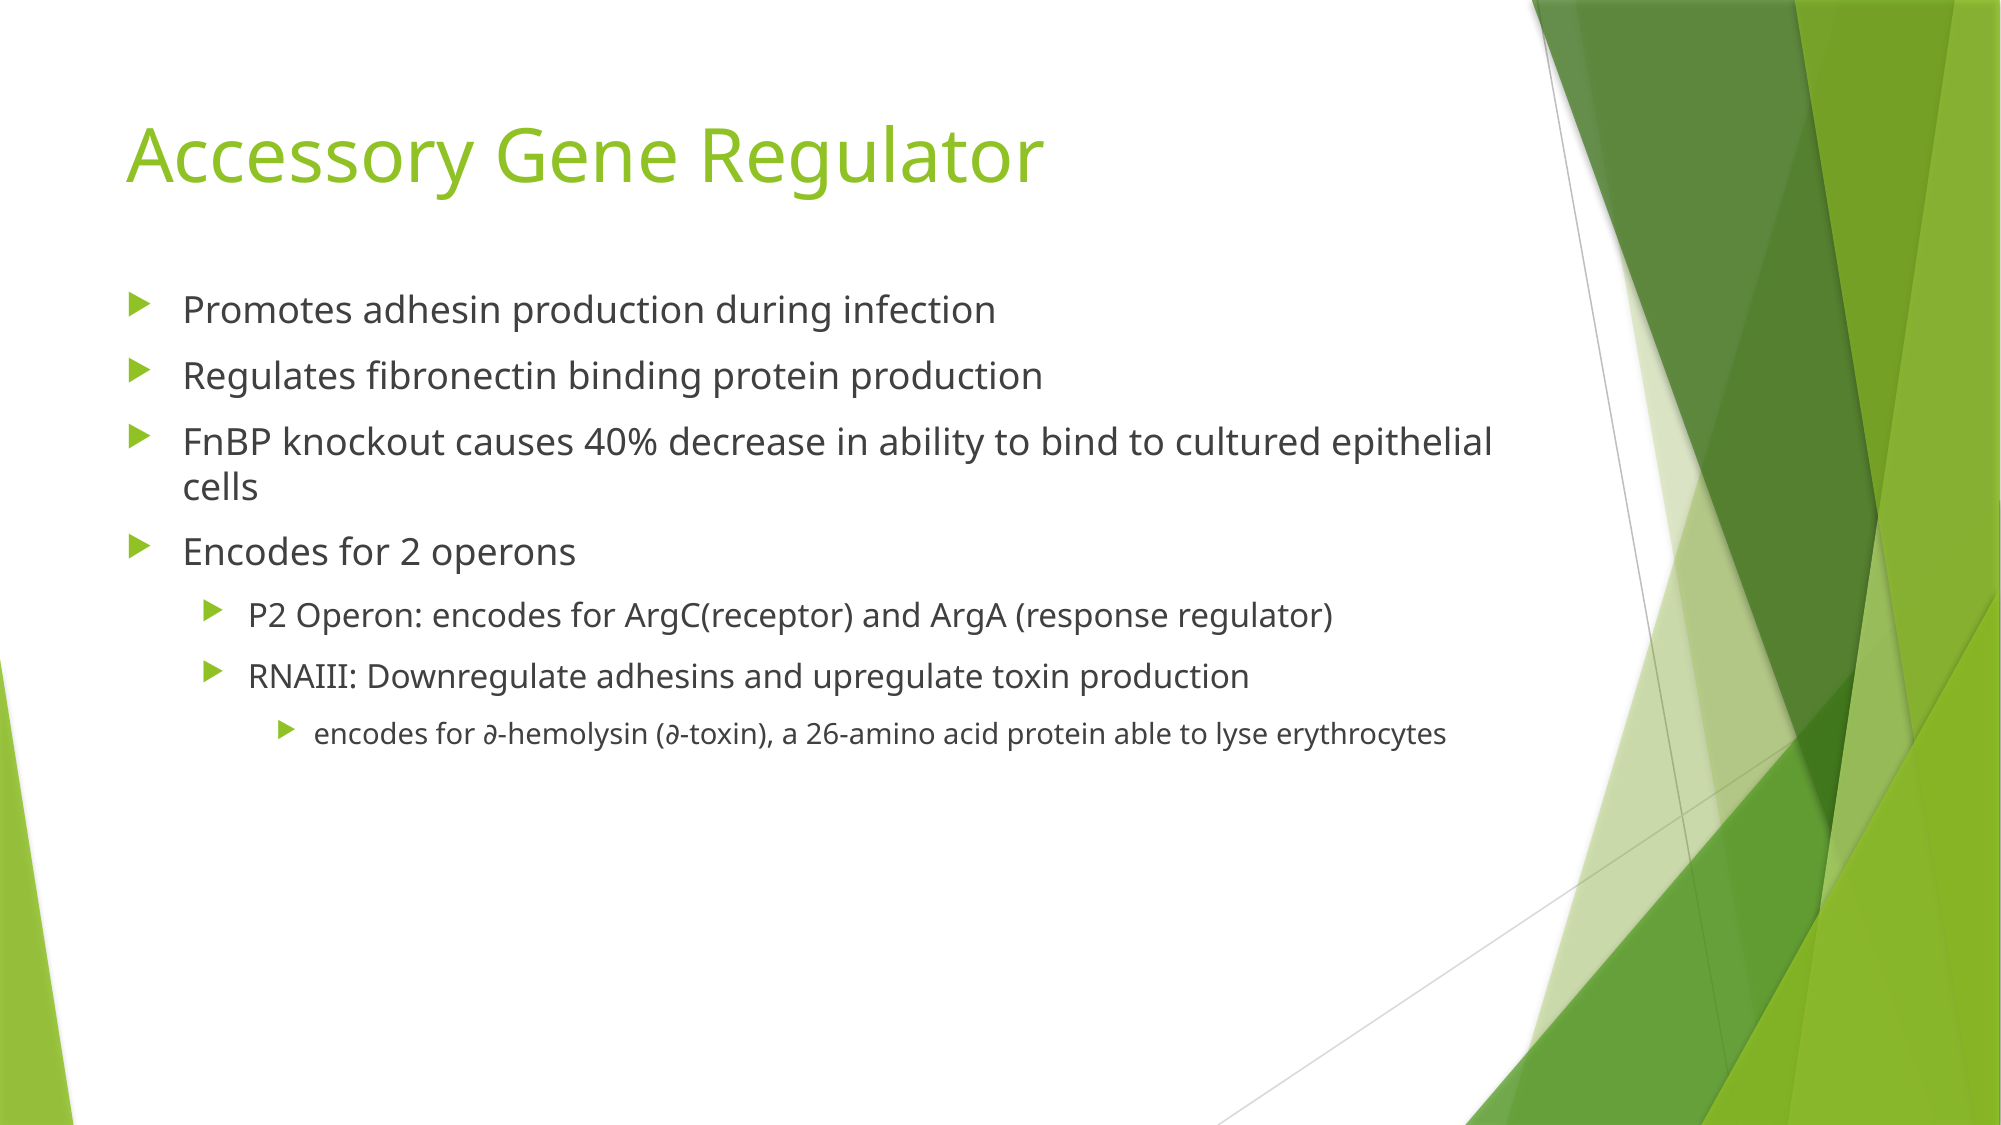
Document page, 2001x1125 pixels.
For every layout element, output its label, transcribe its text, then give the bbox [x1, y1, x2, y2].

list Promotes adhesin production during infection Regulates fibronectin binding protein production FnBP knockout causes 40% decrease in ability to bind to cultured epithelial cells Encodes for 2 operons P2 Operon: encodes for ArgC(receptor) and ArgA (response regulator) RNAIII: Downregulate adhesins and upregulate toxin production encodes for ∂-hemolysin (∂-toxin), a 26-amino acid protein able to lyse erythrocytes [111, 278, 1522, 915]
title Accessory Gene Regulator [111, 99, 1522, 278]
